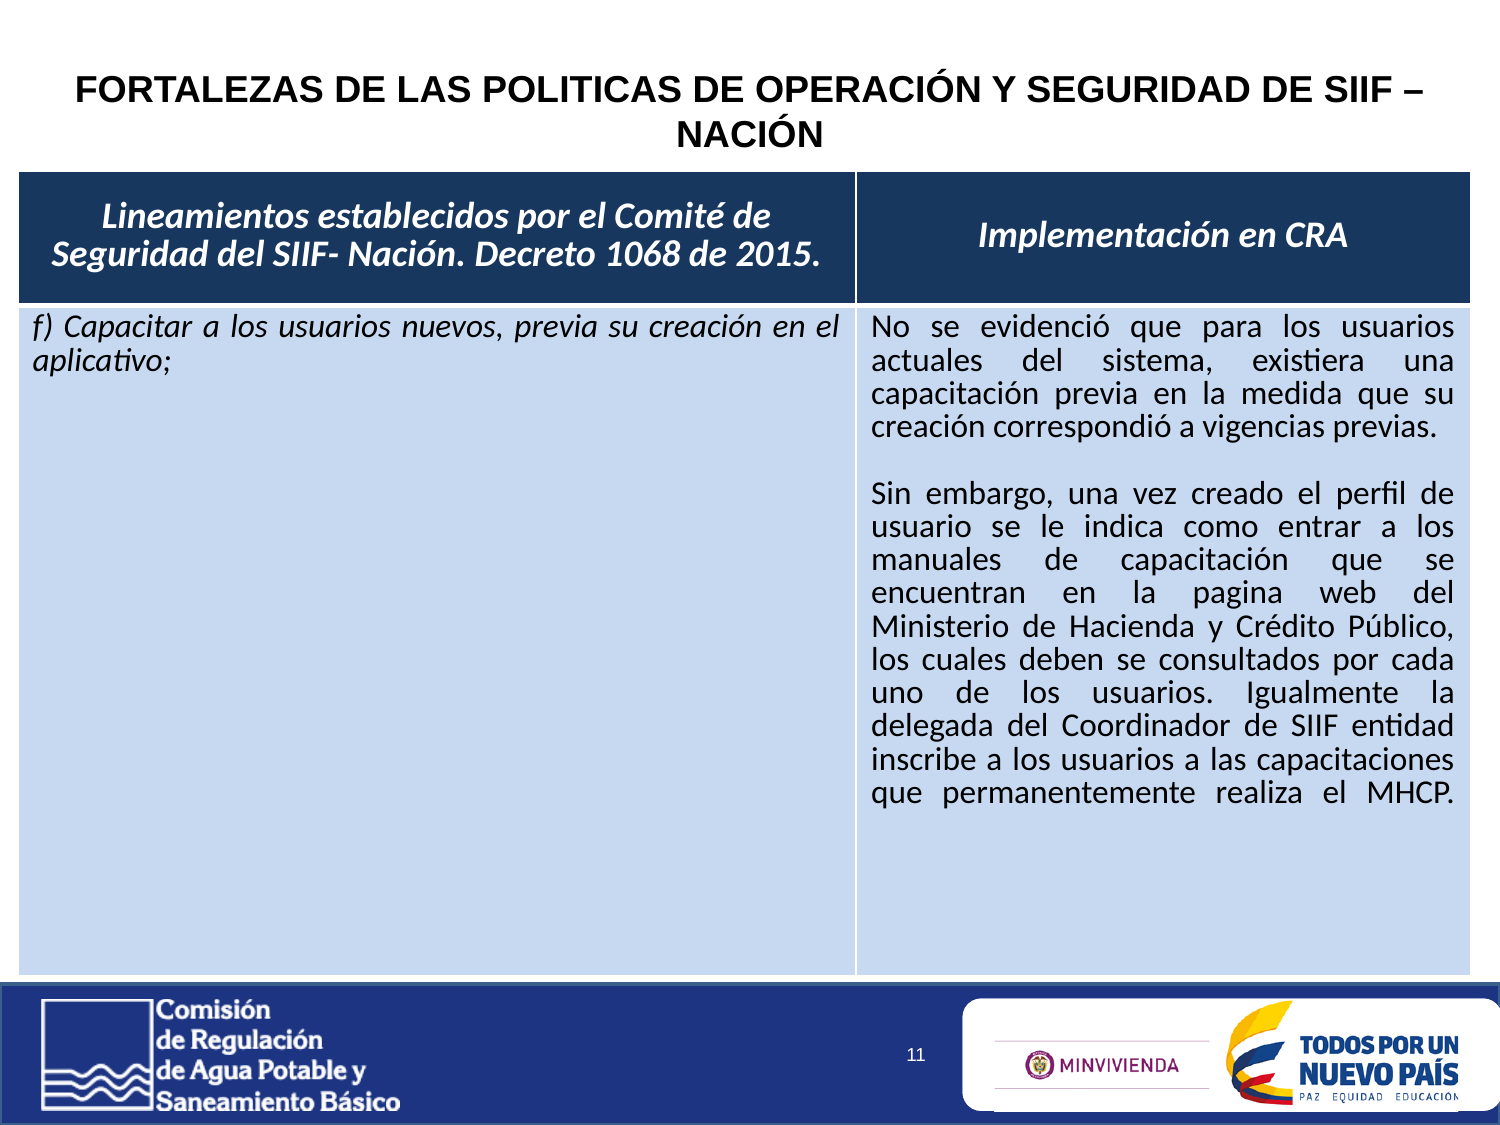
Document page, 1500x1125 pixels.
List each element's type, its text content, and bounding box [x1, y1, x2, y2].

table_cell No se evidenció que para los usuarios actuales del sistema, existiera una capacitación previa en la medida que su creación correspondió a vigencias previas. Sin embargo, una vez creado el perfil de usuario se le indica como entrar a los manuales de capacitación que se encuentran en la pagina web del Ministerio de Hacienda y Crédito Público, los cuales deben se consultados por cada uno de los usuarios. Igualmente la delegada del Coordinador de SIIF entidad inscribe a los usuarios a las capacitaciones que permanentemente realiza el MHCP. [857, 308, 1470, 975]
picture [41, 999, 400, 1111]
table_cell f) Capacitar a los usuarios nuevos, previa su creación en el aplicativo; [19, 308, 855, 975]
picture [994, 999, 1459, 1112]
text_box 11 [891, 1035, 951, 1073]
table_header Lineamientos establecidos por el Comité de Seguridad del SIIF- Nación. Decreto 1068 de 2015. [19, 172, 855, 303]
table_header Implementación en CRA [857, 172, 1470, 303]
text_box FORTALEZAS DE LAS POLITICAS DE OPERACIÓN Y SEGURIDAD DE SIIF – NACIÓN [0, 57, 1500, 163]
